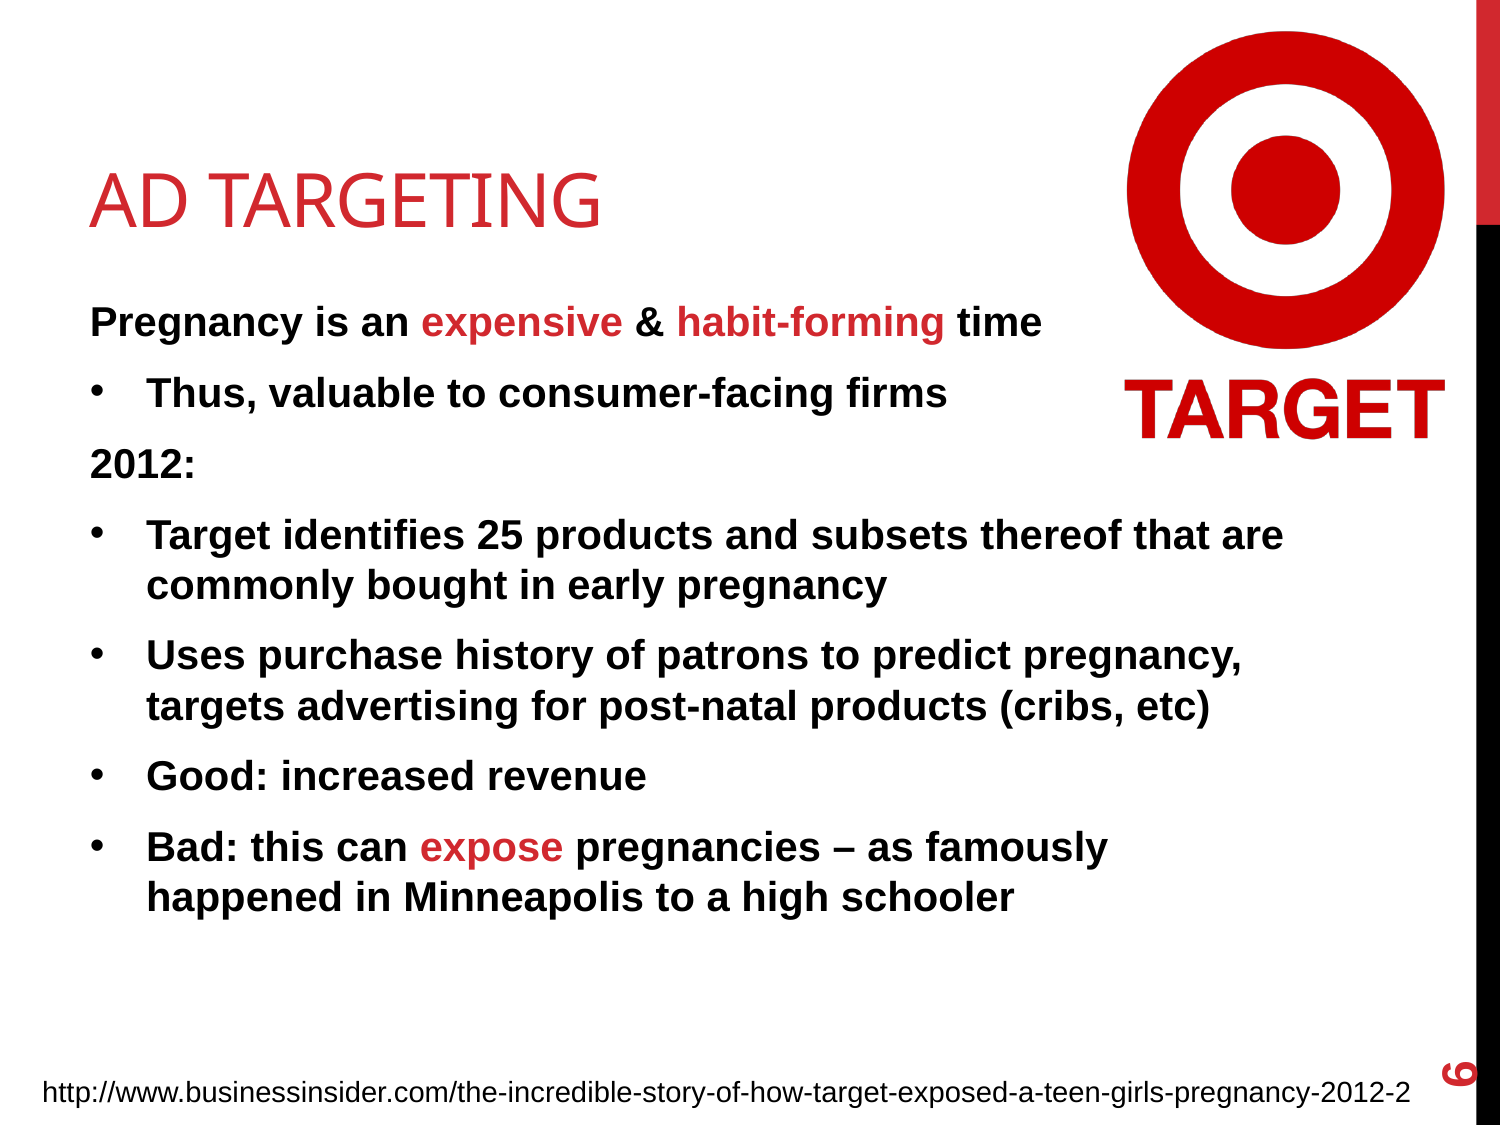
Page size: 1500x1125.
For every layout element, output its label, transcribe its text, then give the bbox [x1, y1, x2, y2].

text_box Ad Targeting [74, 25, 1025, 250]
picture [1106, 0, 1462, 472]
text_box http://www.businessinsider.com/the-incredible-story-of-how-target-exposed-a-teen-girls-pregnancy-2012-2 [27, 1066, 1436, 1117]
text_box Pregnancy is an expensive & habit-forming time Thus, valuable to consumer-facing firms 2012: Target identifies 25 products and subsets thereof that are commonly bought in early pregnancy Uses purchase history of patrons to predict pregnancy, targets advertising for post-natal products (cribs, etc) Good: increased revenue Bad: this can expose pregnancies – as famously happened in Minneapolis to a high schooler [74, 287, 1325, 1005]
text_box 5 [1427, 887, 1488, 1104]
